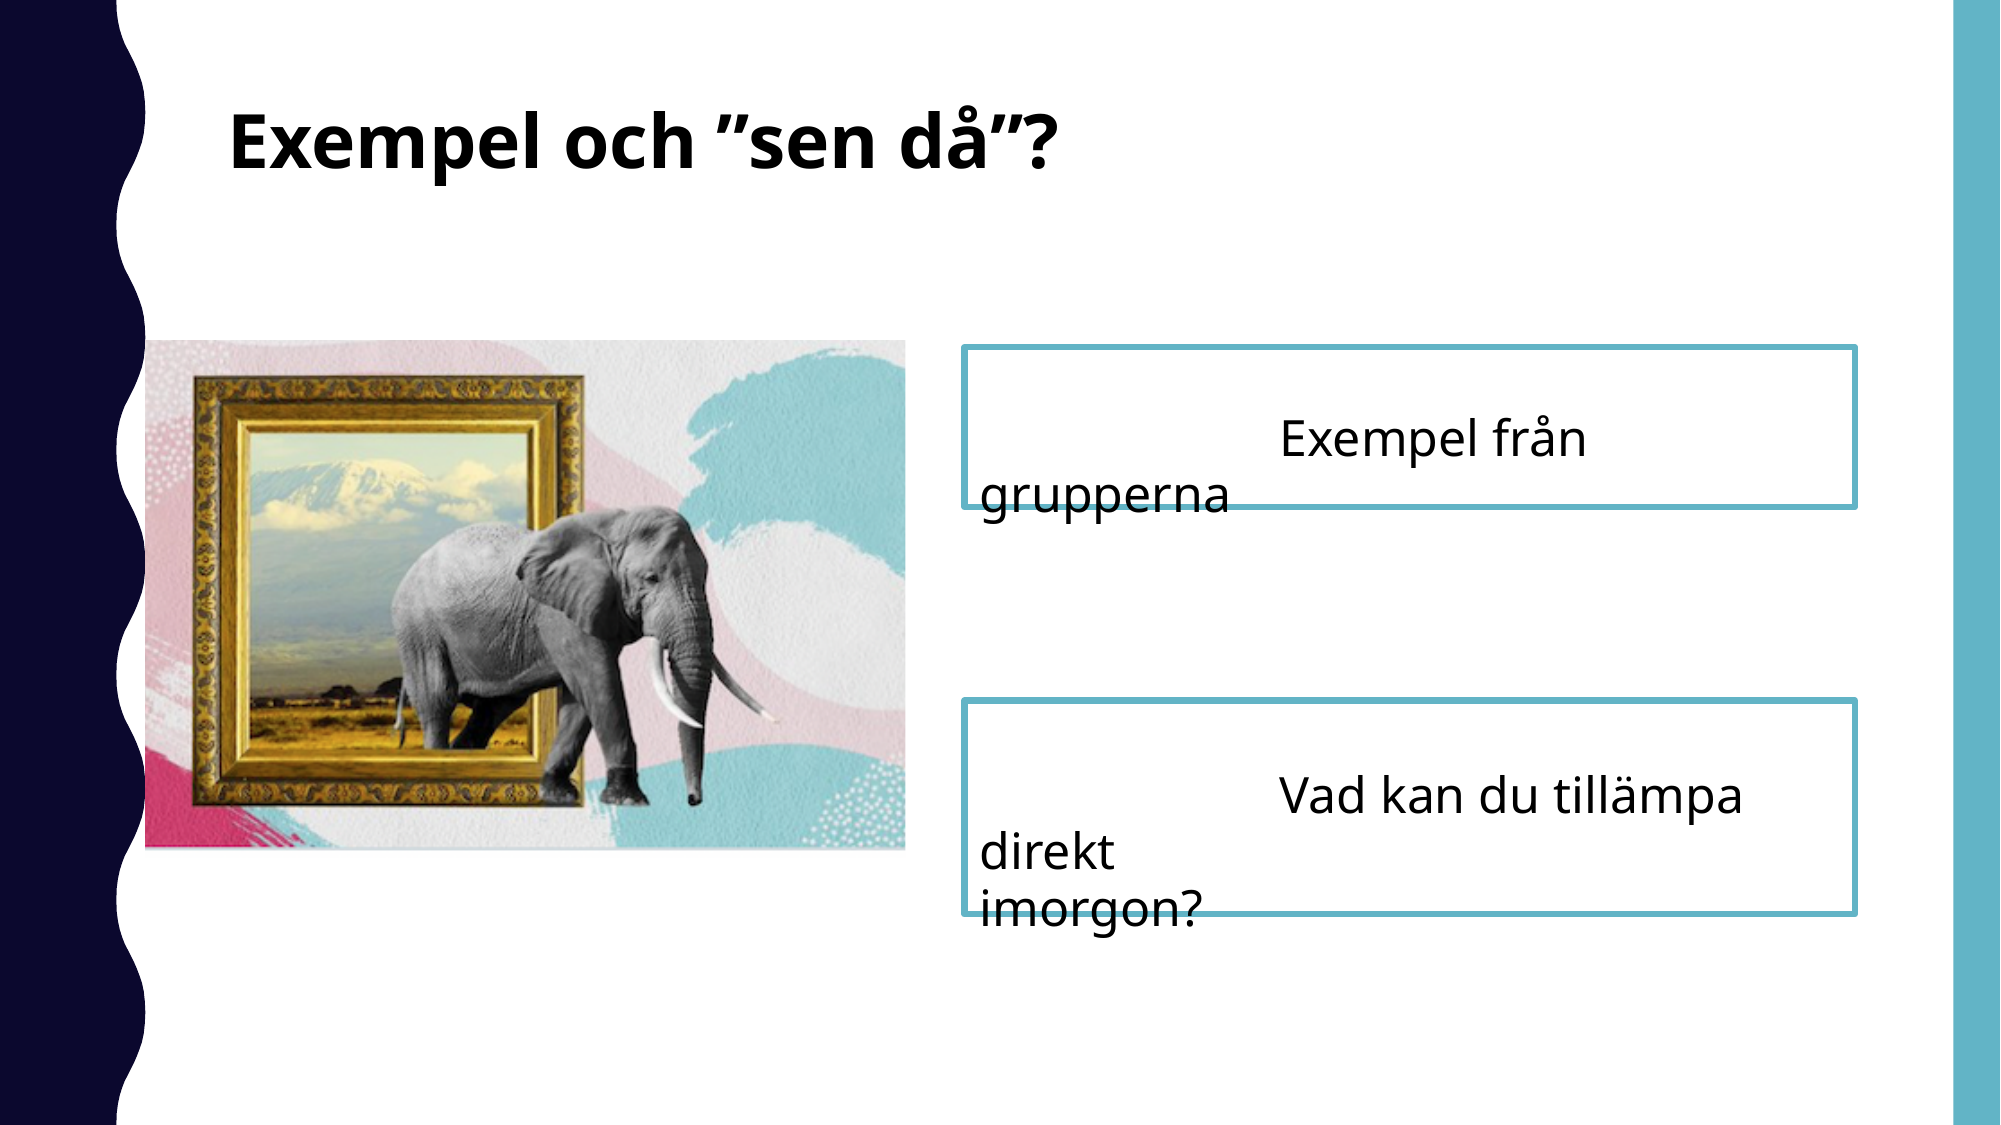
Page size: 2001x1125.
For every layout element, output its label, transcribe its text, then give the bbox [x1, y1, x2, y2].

text_box Vad kan du tillämpa direkt imorgon? [964, 700, 1856, 915]
picture [145, 340, 906, 858]
text_box Exempel och ”sen då”? [212, 45, 1900, 233]
text_box Exempel från grupperna [964, 346, 1856, 508]
